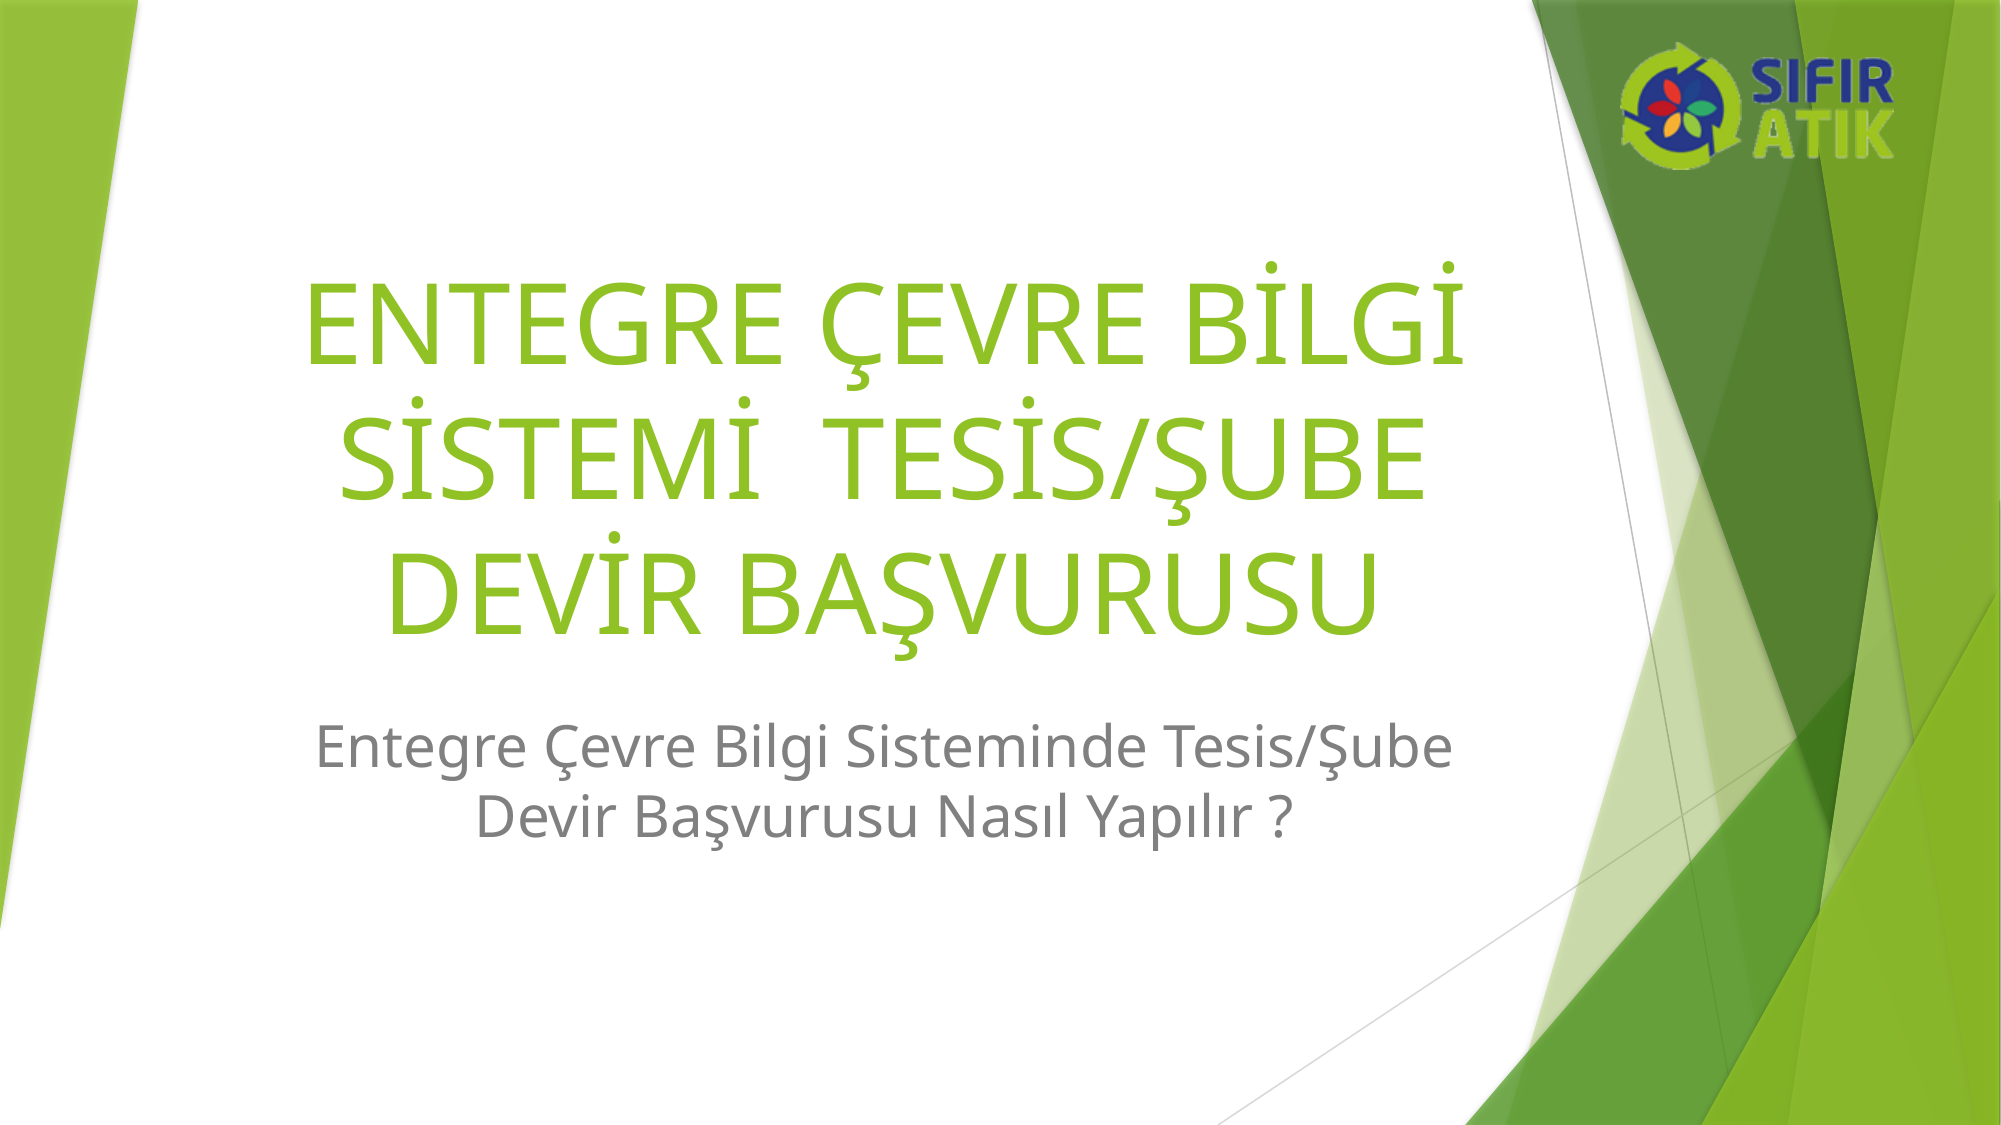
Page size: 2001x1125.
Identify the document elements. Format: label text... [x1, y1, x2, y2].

title ENTEGRE ÇEVRE BİLGİ SİSTEMİ TESİS/ŞUBE DEVİR BAŞVURUSU [247, 394, 1522, 665]
subtitle Entegre Çevre Bilgi Sisteminde Tesis/Şube Devir Başvurusu Nasıl Yapılır ? [247, 701, 1522, 882]
picture [1619, 41, 1894, 171]
